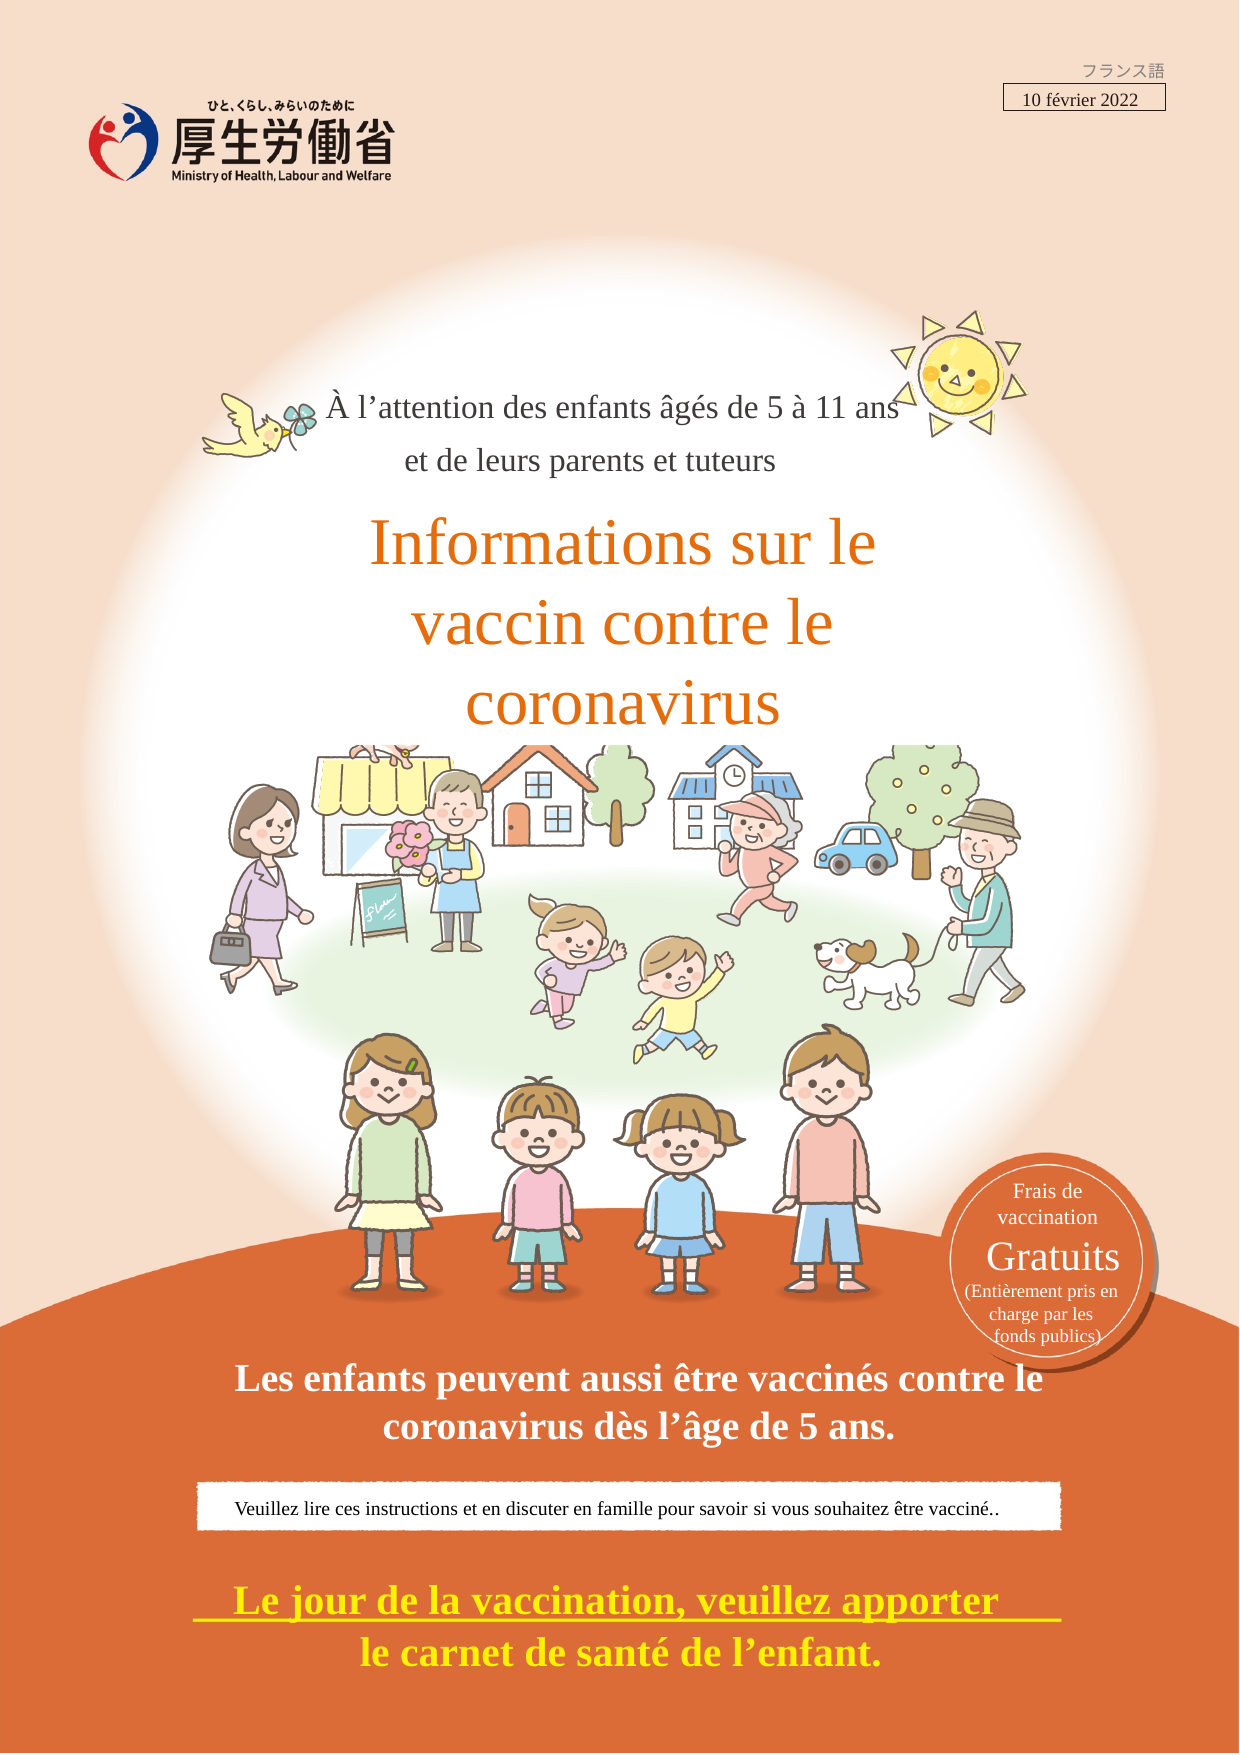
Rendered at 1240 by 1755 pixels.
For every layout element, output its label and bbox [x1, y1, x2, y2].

text_box [289, 504, 949, 684]
picture [0, 0, 1239, 1754]
